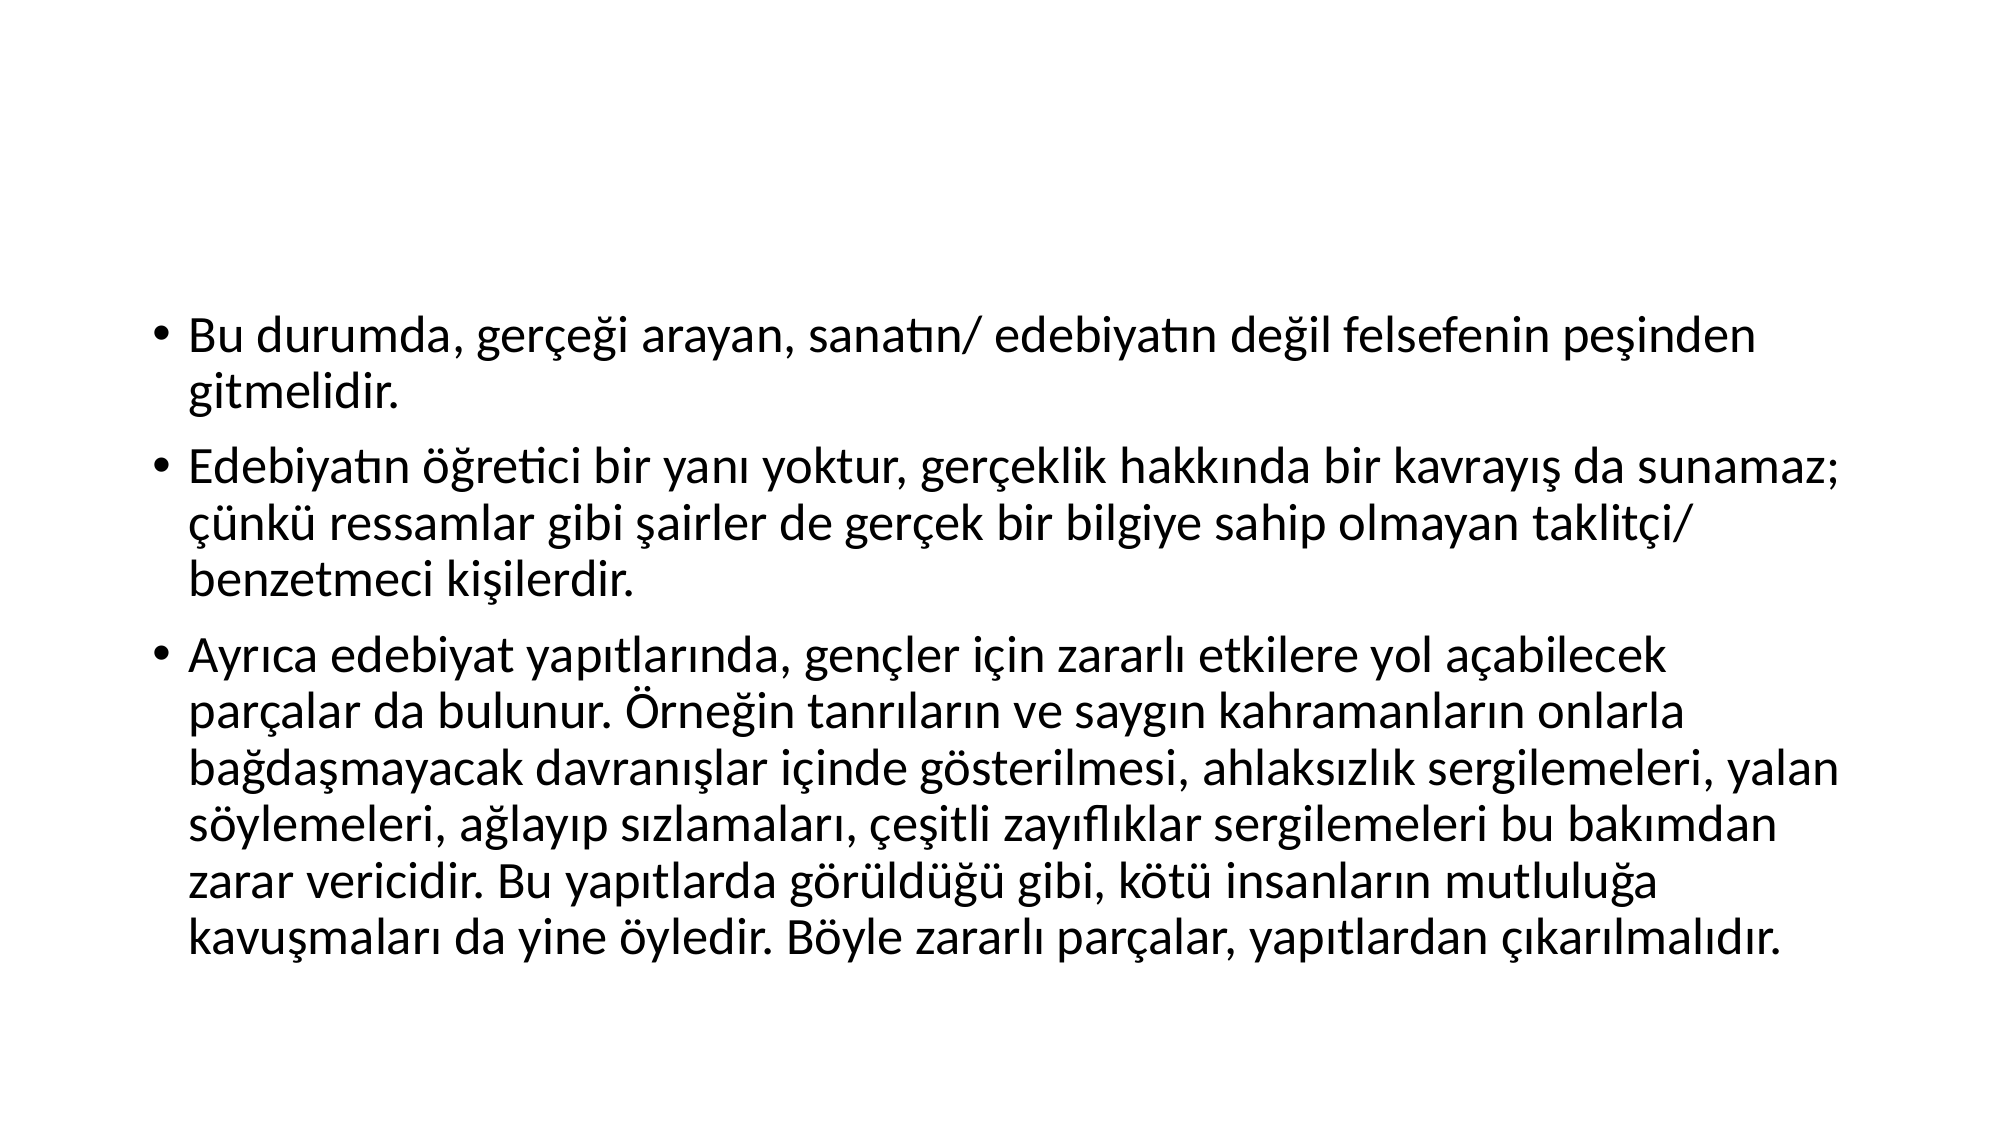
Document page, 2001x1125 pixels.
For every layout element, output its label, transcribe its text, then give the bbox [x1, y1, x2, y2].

list Bu durumda, gerçeği arayan, sanatın/ edebiyatın değil felsefenin peşinden gitmelidir. Edebiyatın öğretici bir yanı yoktur, gerçeklik hakkında bir kavrayış da sunamaz; çünkü ressamlar gibi şairler de gerçek bir bilgiye sahip olmayan taklitçi/ benzetmeci kişilerdir. Ayrıca edebiyat yapıtlarında, gençler için zararlı etkilere yol açabilecek parçalar da bulunur. Örneğin tanrıların ve saygın kahramanların onlarla bağdaşmayacak davranışlar içinde gösterilmesi, ahlaksızlık sergilemeleri, yalan söylemeleri, ağlayıp sızlamaları, çeşitli zayıflıklar sergilemeleri bu bakımdan zarar vericidir. Bu yapıtlarda görüldüğü gibi, kötü insanların mutluluğa kavuşmaları da yine öyledir. Böyle zararlı parçalar, yapıtlardan çıkarılmalıdır. [137, 299, 1863, 1014]
